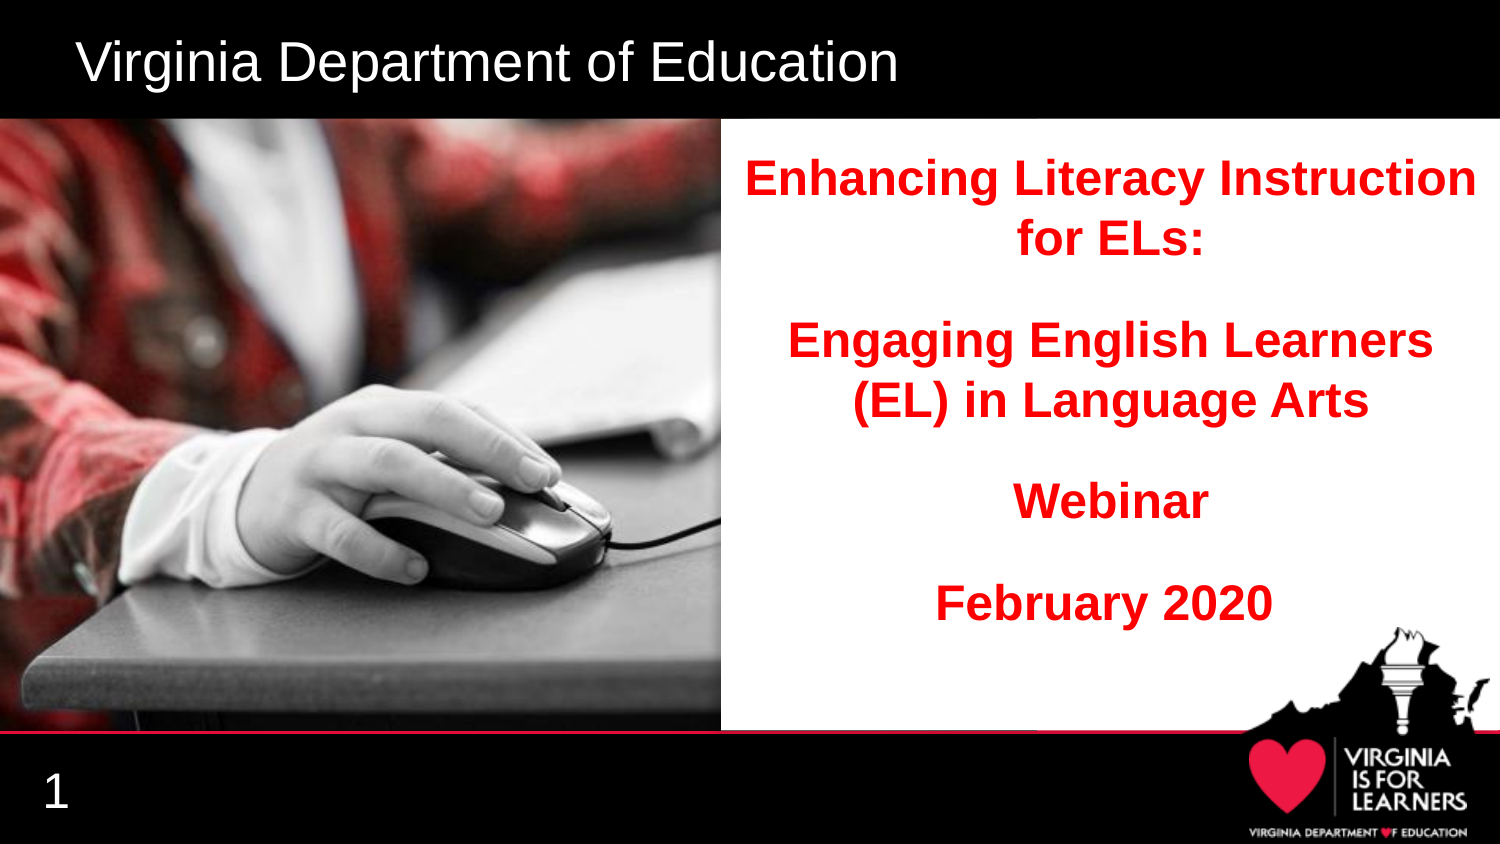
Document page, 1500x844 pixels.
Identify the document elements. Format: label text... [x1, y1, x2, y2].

picture [0, 119, 721, 731]
picture [1249, 737, 1467, 838]
list Enhancing Literacy Instruction for ELs: Engaging English Learners (EL) in Language Arts Webinar February 2020 [722, 159, 1500, 638]
picture [1240, 638, 1490, 736]
title Virginia Department of Education [0, 0, 1500, 119]
